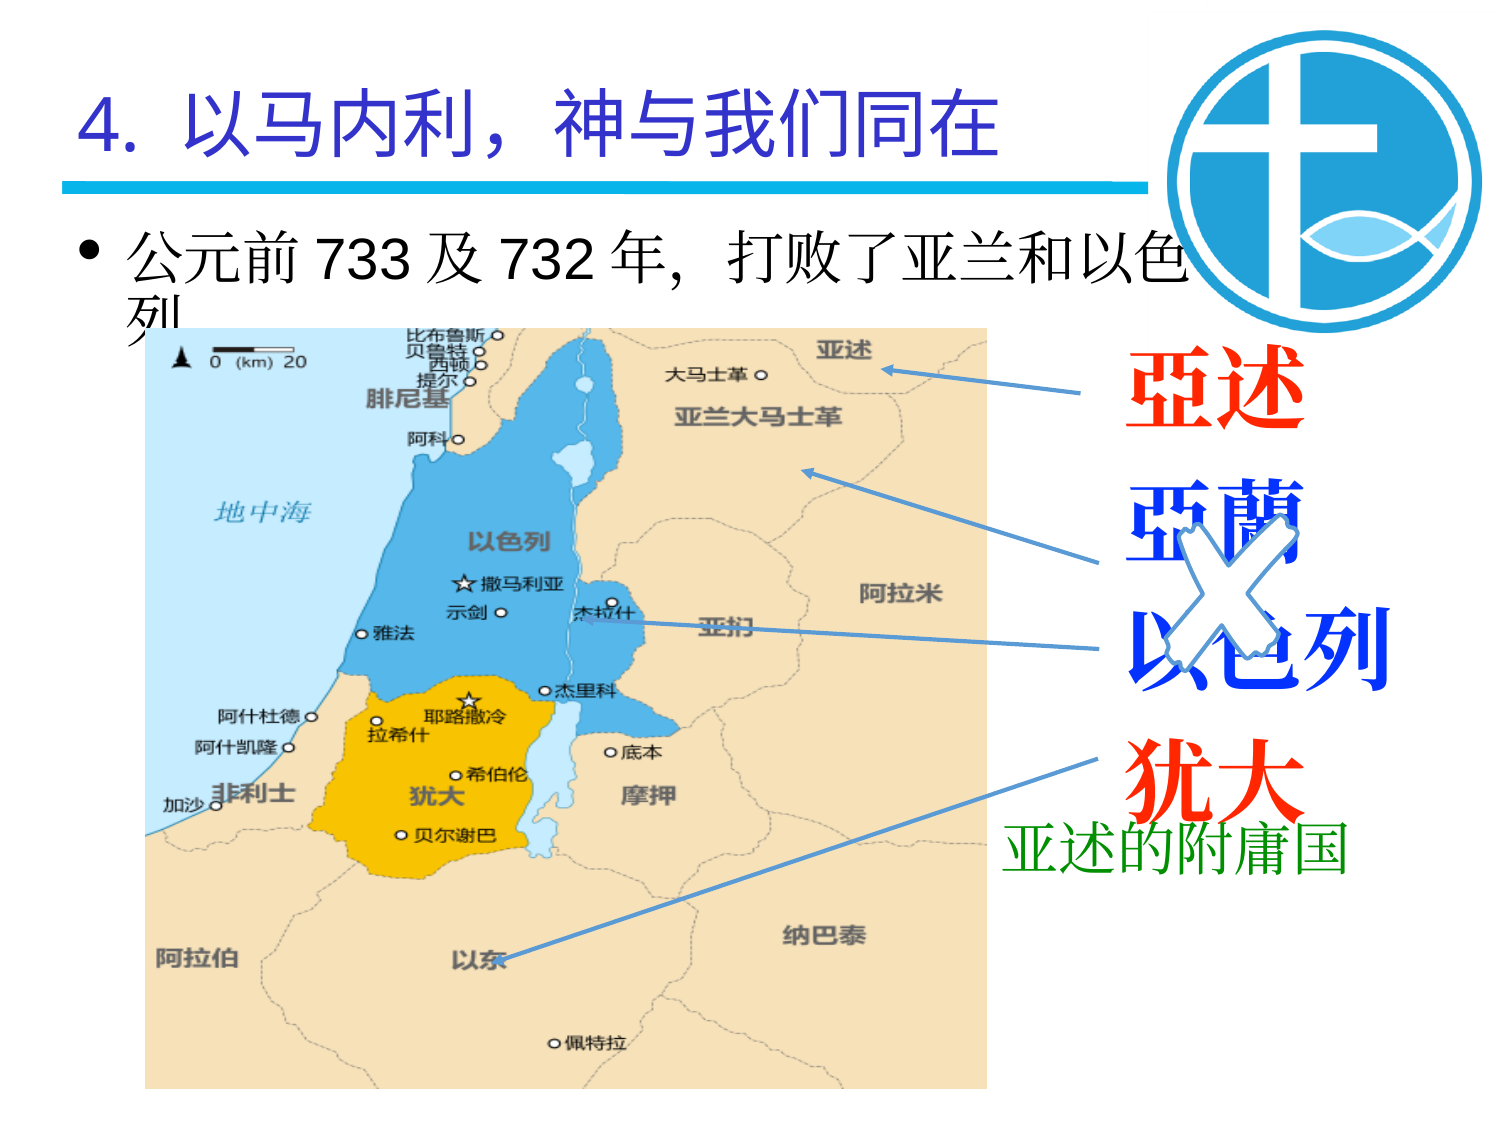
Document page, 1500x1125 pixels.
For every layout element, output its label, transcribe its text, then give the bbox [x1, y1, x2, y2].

text_box 亞述 [1116, 323, 1315, 449]
text_box 公元前733及732年，打败了亚兰和以色列 [72, 221, 1220, 363]
text_box 犹大 [1116, 717, 1315, 812]
text_box 4. 以马内利，神与我们同在 [69, 79, 1130, 175]
text_box [1165, 514, 1298, 672]
picture [145, 328, 987, 1089]
text_box 以色列 [1111, 584, 1403, 710]
text_box 亞蘭 [1116, 456, 1315, 582]
text_box 亚述的附庸国 [993, 812, 1470, 891]
picture [1148, 0, 1500, 350]
